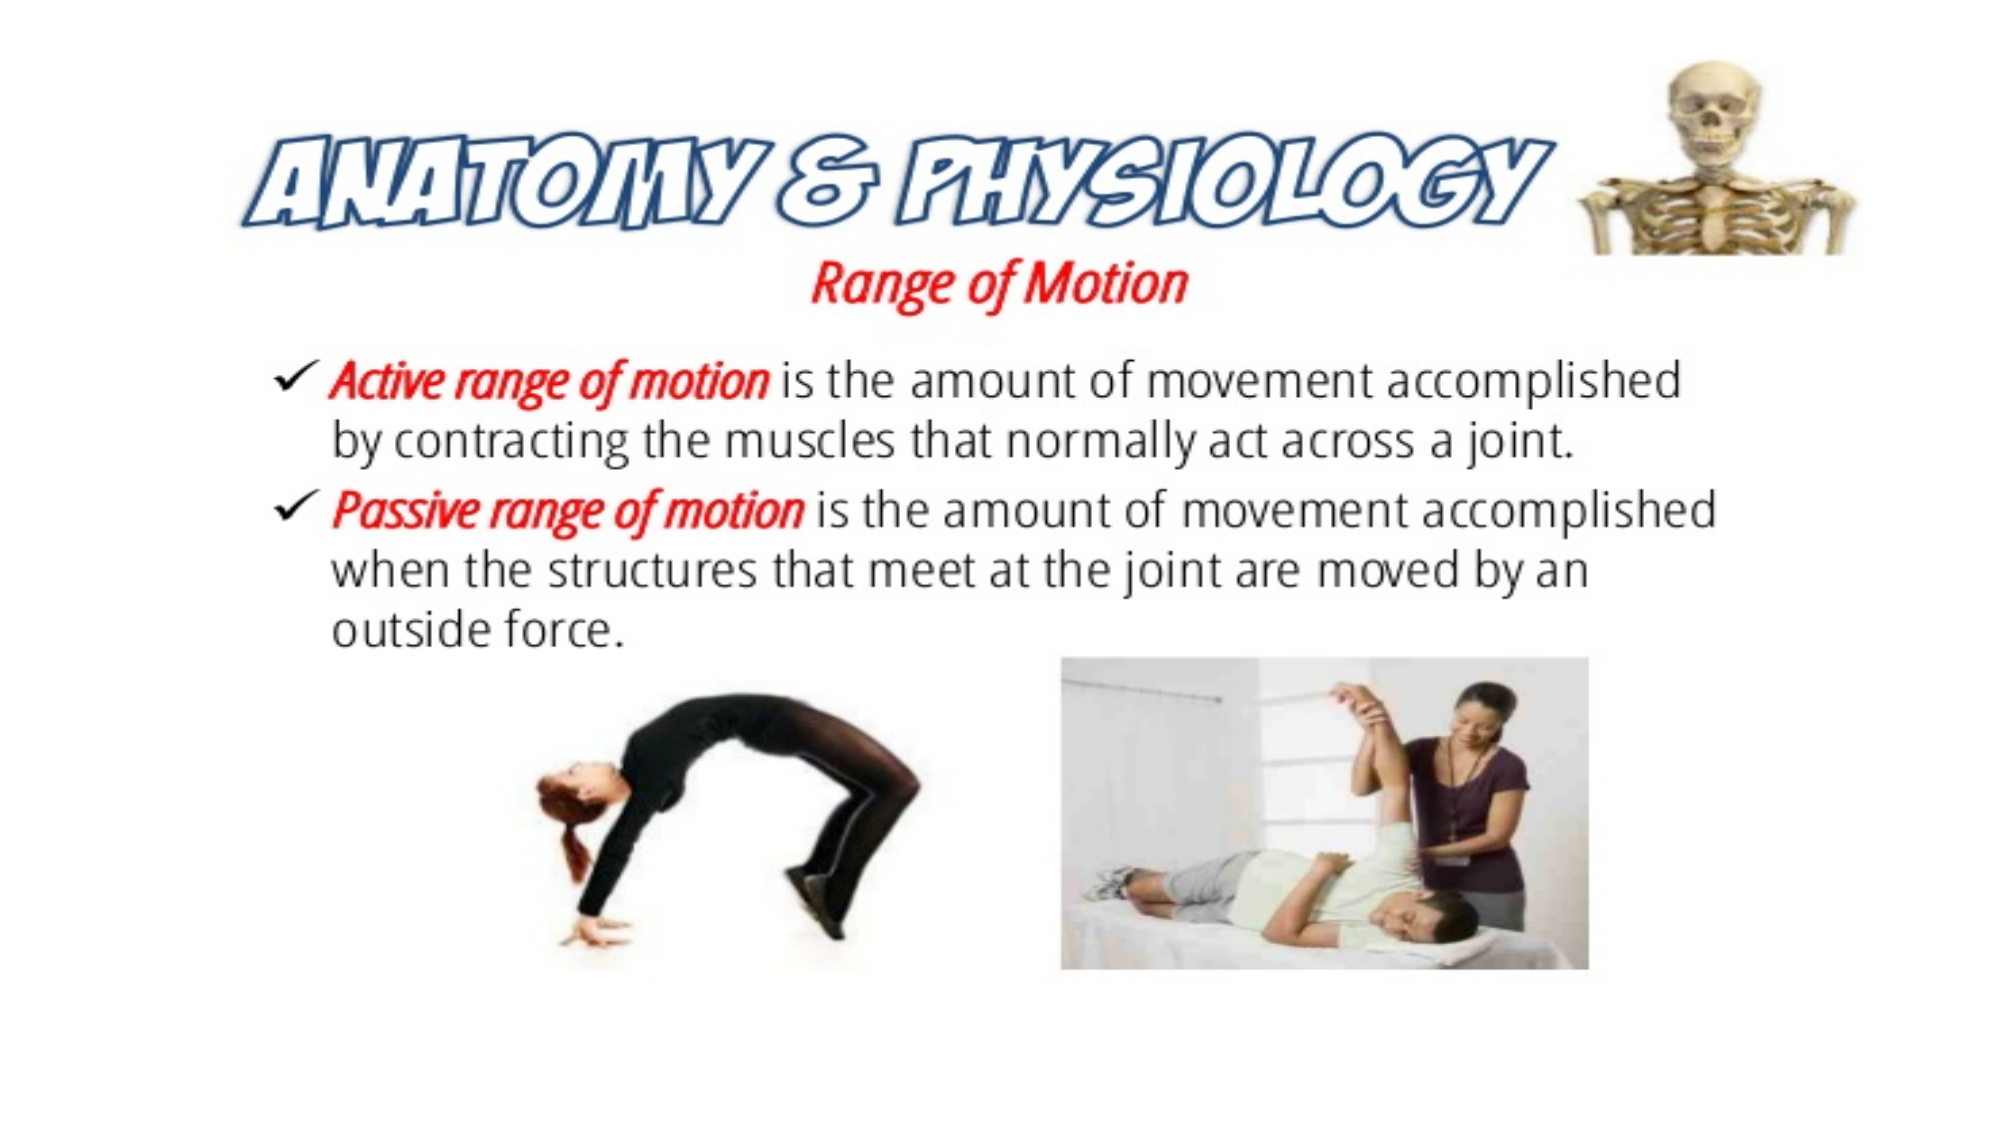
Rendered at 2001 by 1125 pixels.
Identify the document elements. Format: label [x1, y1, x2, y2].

list [137, 59, 1863, 1014]
